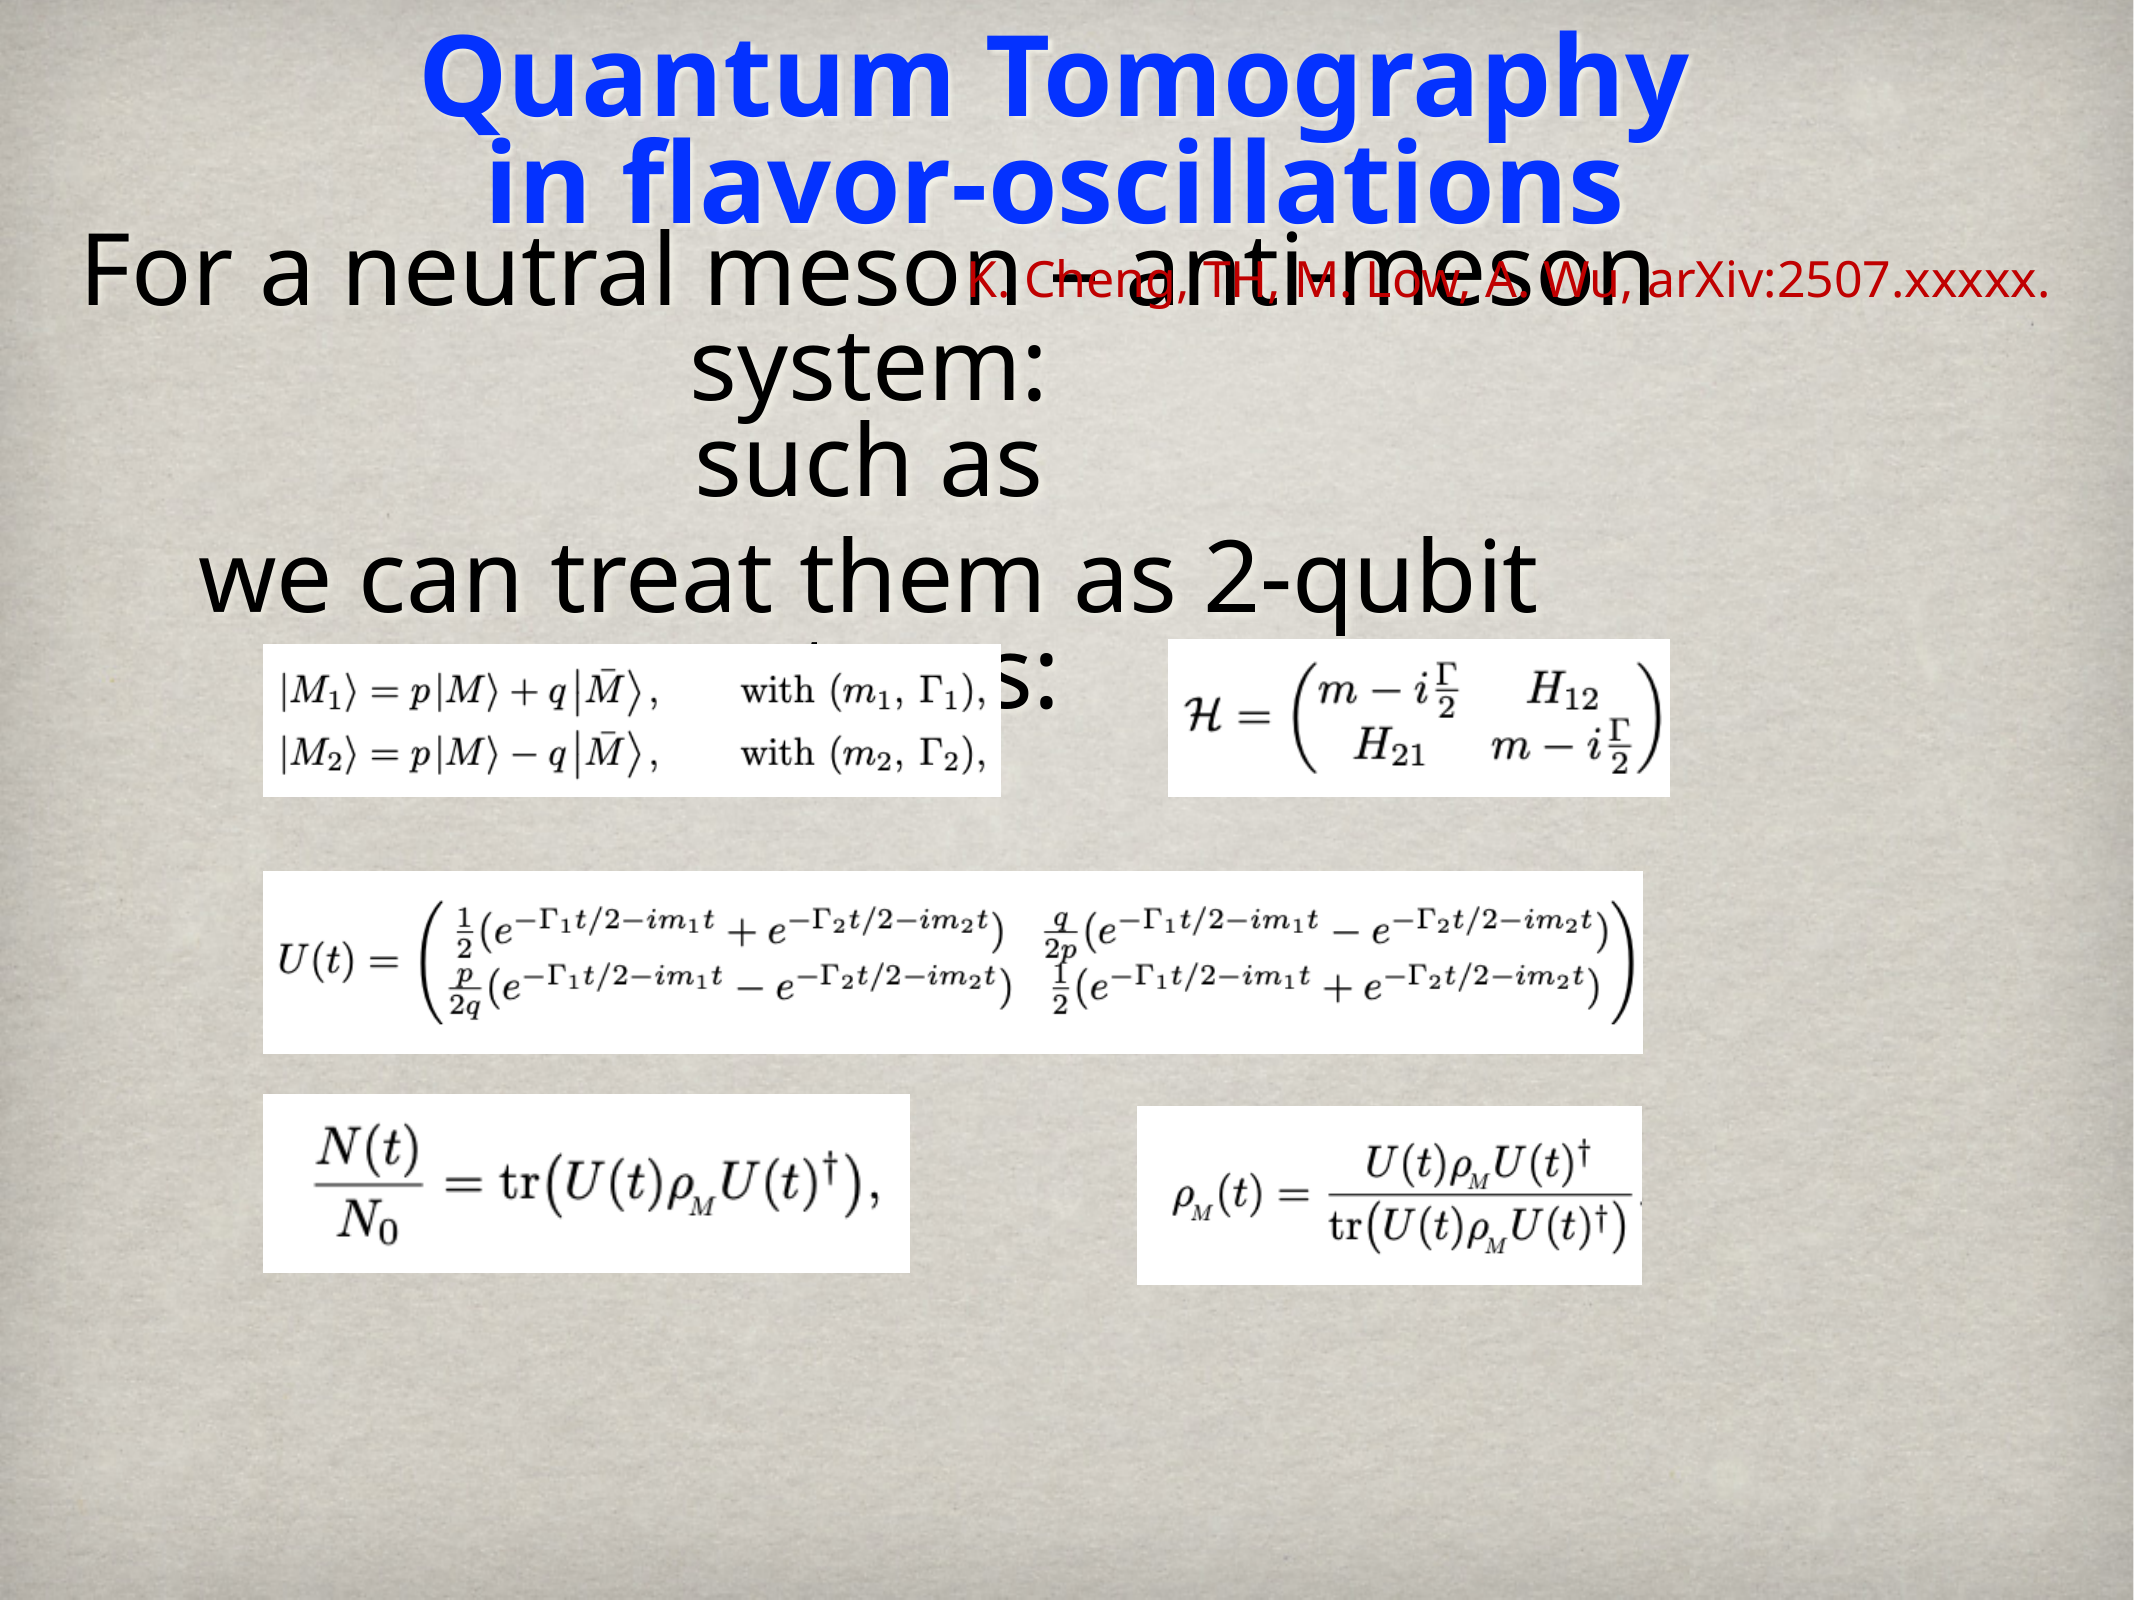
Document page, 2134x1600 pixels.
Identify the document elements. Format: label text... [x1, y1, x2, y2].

text_box Quantum Tomography in flavor-oscillations [405, 18, 1705, 257]
text_box K. Cheng, TH, M. Low, A. Wu, arXiv:2507.xxxxx. [948, 239, 2083, 315]
text_box For a neutral meson – anti-meson system: such as we can treat them as 2-qubit systems: [0, 315, 1739, 641]
picture [0, 0, 2134, 1600]
